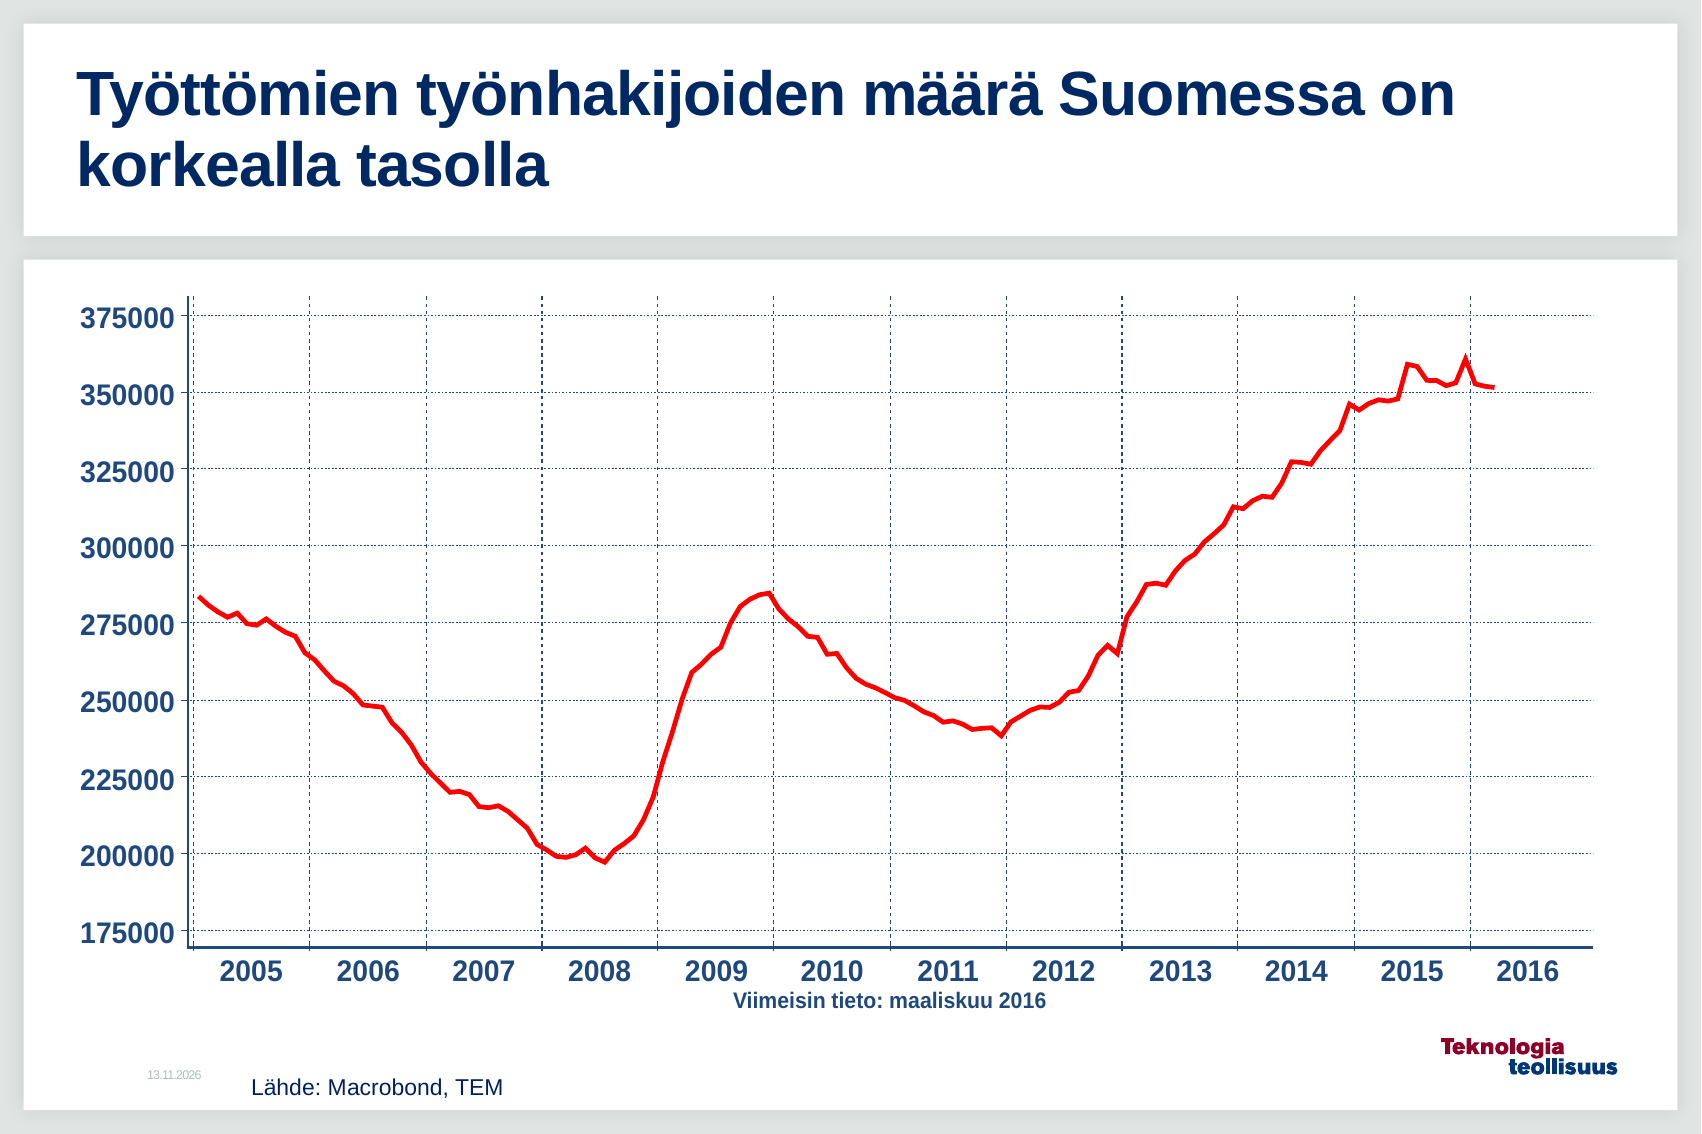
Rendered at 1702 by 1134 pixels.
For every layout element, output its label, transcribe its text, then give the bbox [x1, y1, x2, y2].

text_box Lähde: Macrobond, TEM [236, 1065, 1046, 1108]
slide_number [141, 1063, 355, 1087]
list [70, 286, 1630, 1028]
title Työttömien työnhakijoiden määrä Suomessa on korkealla tasolla [70, 47, 1631, 213]
